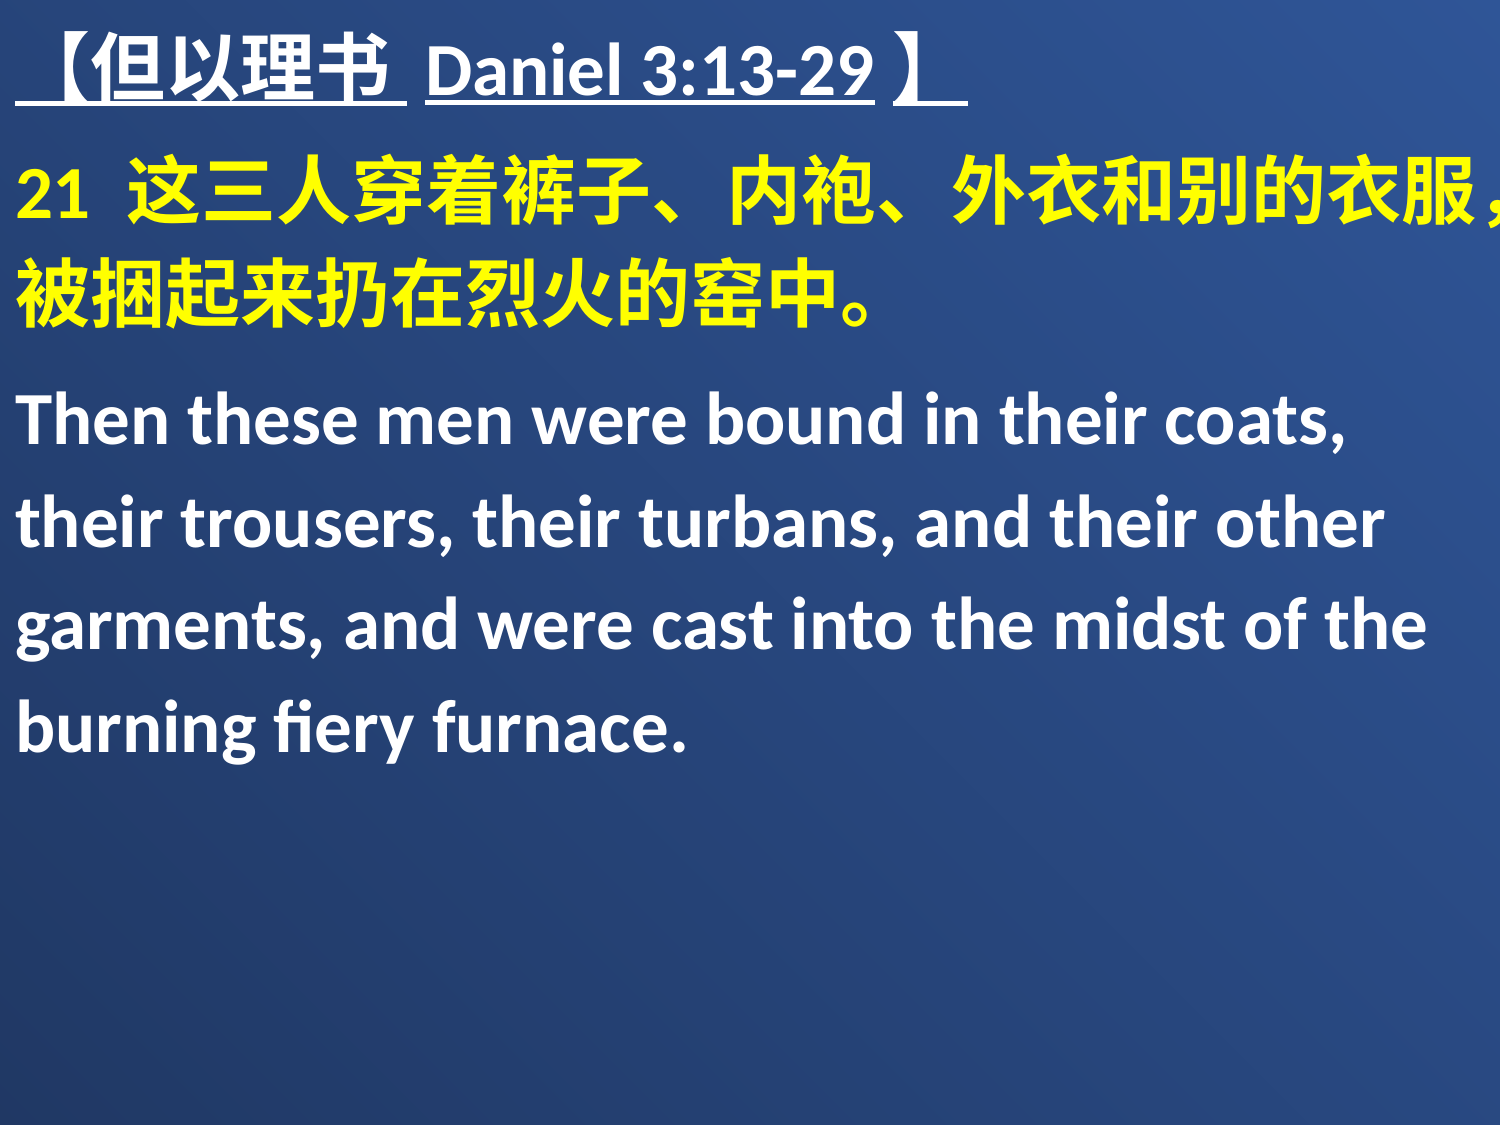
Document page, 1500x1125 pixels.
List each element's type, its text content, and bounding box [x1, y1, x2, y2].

subtitle 【但以理书 Daniel 3:13-29】 21 这三人穿着裤子、内袍、外衣和别的衣服，被捆起来扔在烈火的窑中。 Then these men were bound in their coats, their trousers, their turbans, and their other garments, and were cast into the midst of the burning fiery furnace. [0, 0, 1500, 1125]
